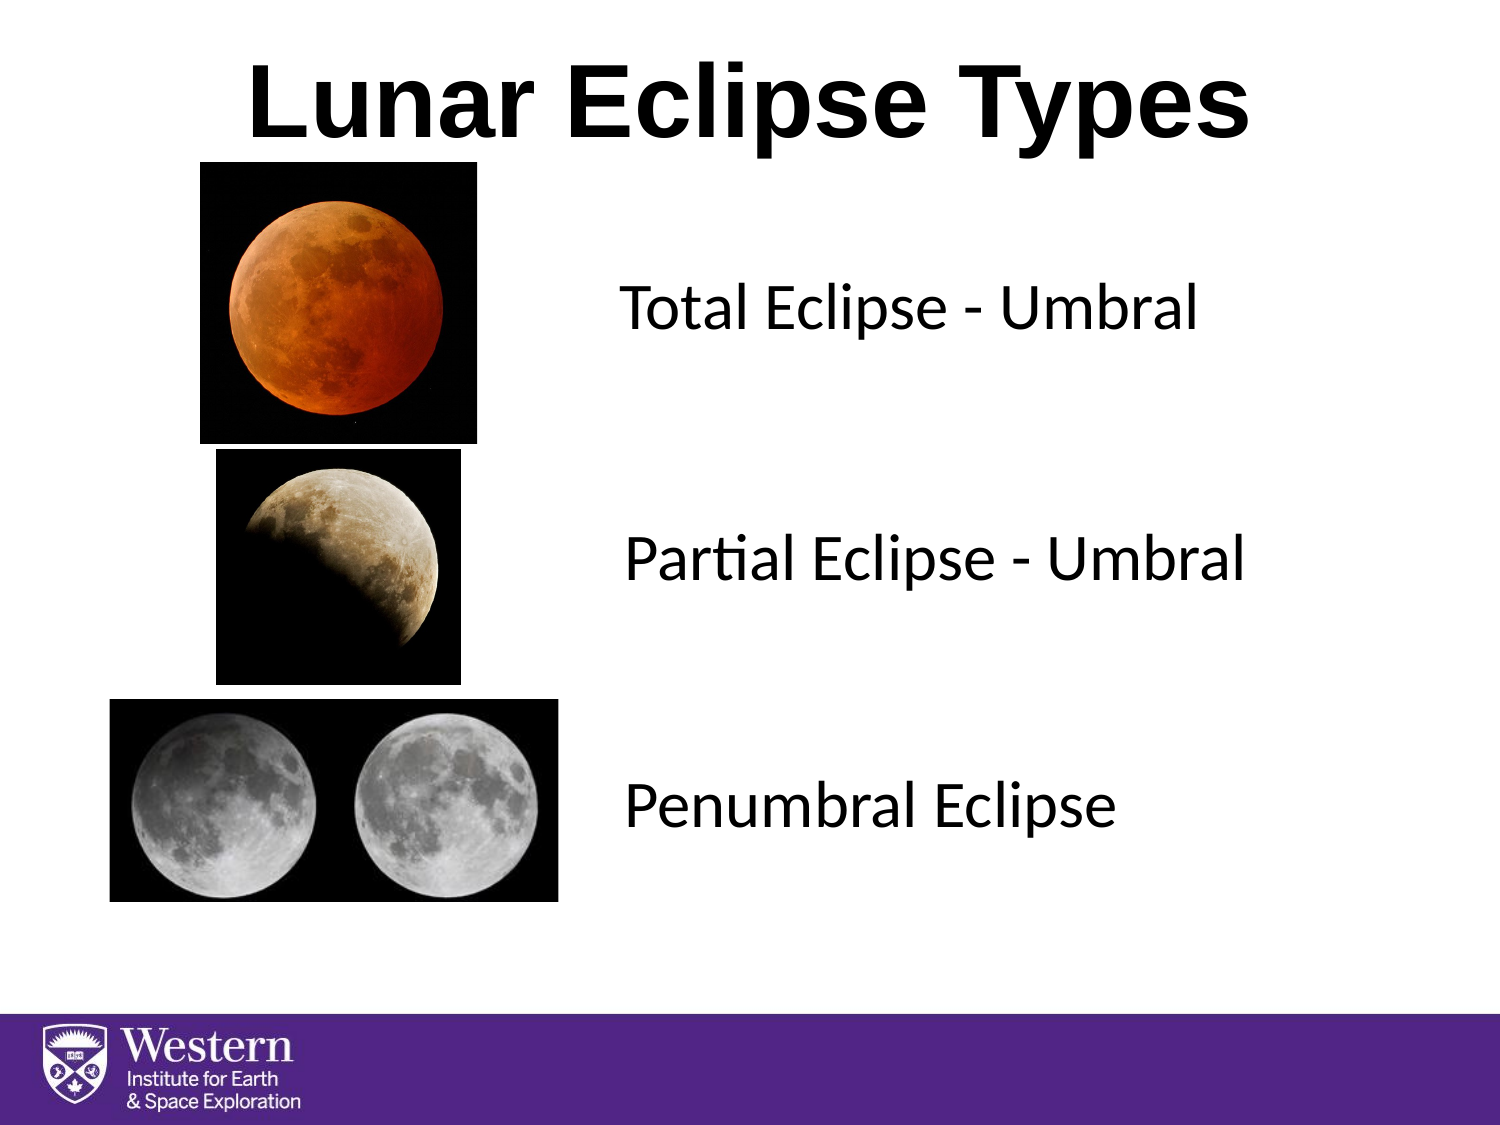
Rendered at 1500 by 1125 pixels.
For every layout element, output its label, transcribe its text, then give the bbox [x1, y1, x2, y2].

text_box Partial Eclipse - Umbral [609, 506, 1413, 602]
title Lunar Eclipse Types [103, 0, 1397, 205]
text_box Penumbral Eclipse [609, 753, 1397, 849]
picture [0, 0, 1500, 1125]
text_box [96, 699, 559, 963]
text_box Total Eclipse - Umbral [604, 255, 1396, 351]
